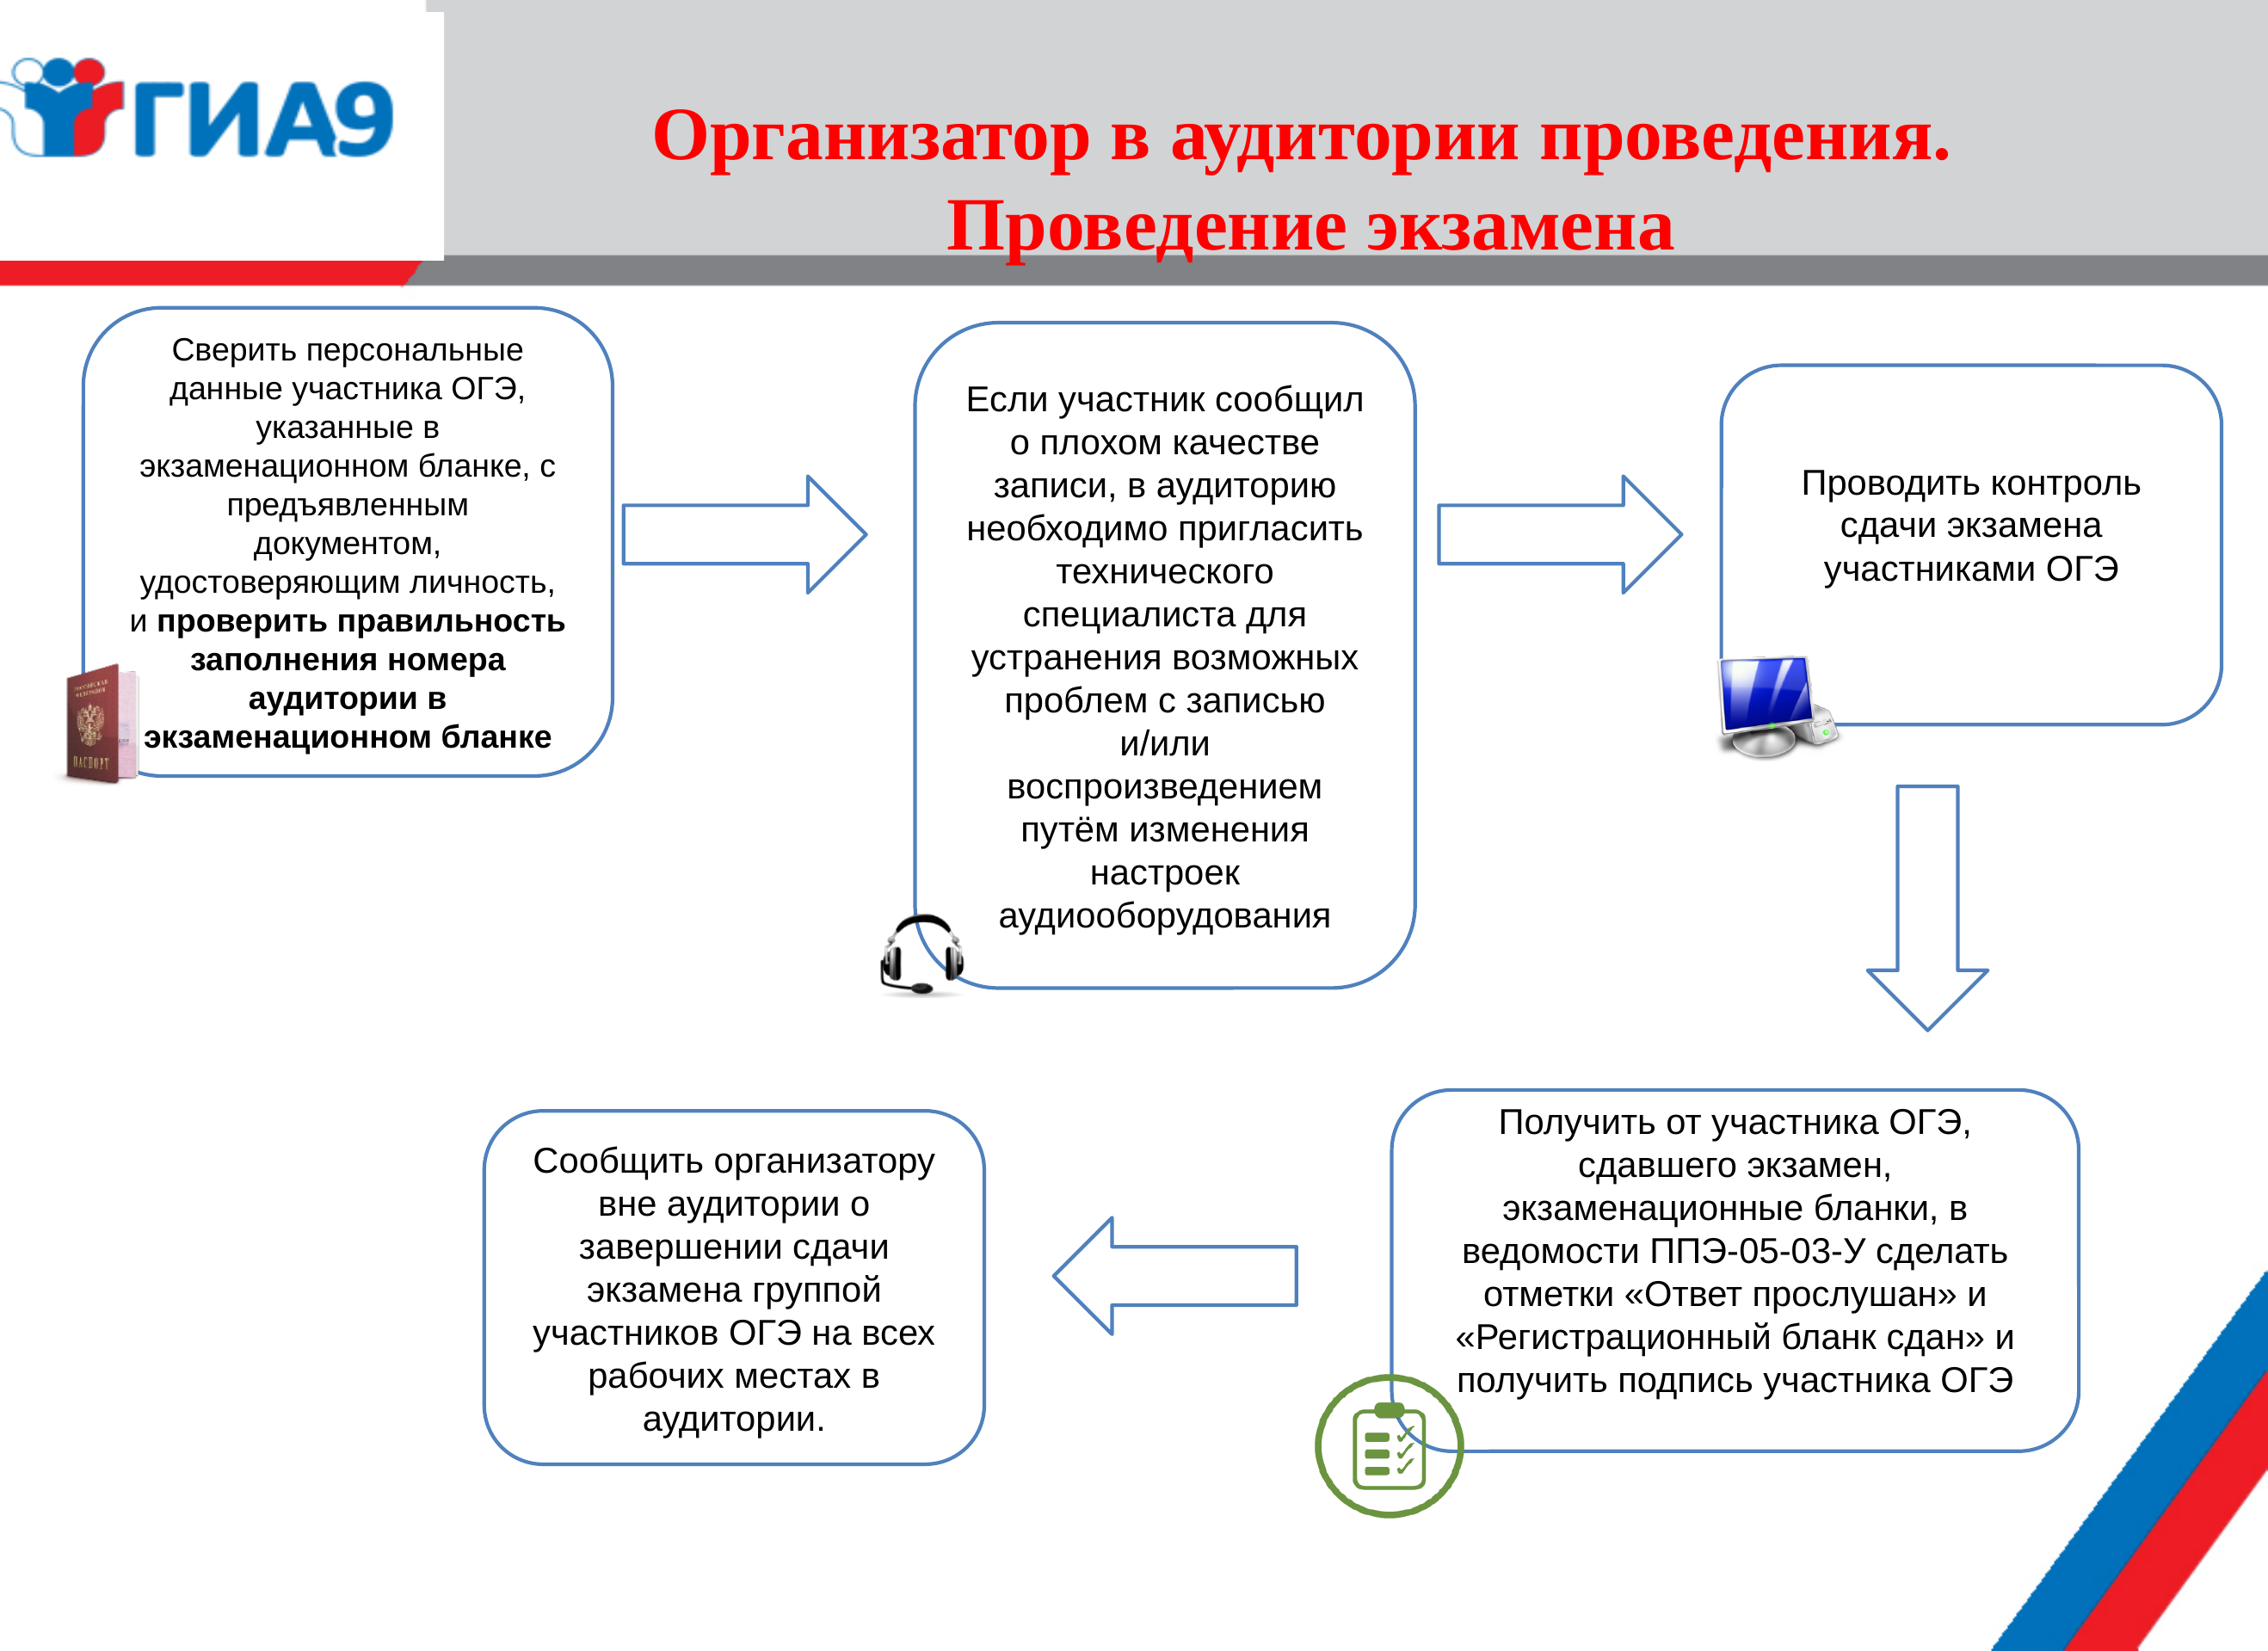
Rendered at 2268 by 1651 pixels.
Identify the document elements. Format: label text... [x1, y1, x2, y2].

text_box [1865, 784, 1990, 1032]
text_box Если участник сообщил о плохом качестве записи, в аудиторию необходимо пригласить технического специалиста для устранения возможных проблем с записью и/или воспроизведением путём изменения настроек аудиооборудования [913, 320, 1417, 990]
text_box [621, 474, 868, 594]
text_box [1437, 474, 1684, 594]
text_box [1051, 1216, 1298, 1336]
picture [0, 0, 2268, 1651]
text_box Проводить контроль сдачи экзамена участниками ОГЭ [1719, 363, 2224, 727]
text_box Сверить персональные данные участника ОГЭ, указанные в экзаменационном бланке, с предъявленным документом, удостоверяющим личность, и проверить правильность заполнения номера аудитории в экзаменационном бланке [81, 305, 615, 779]
text_box Сообщить организатору вне аудитории о завершении сдачи экзамена группой участников ОГЭ на всех рабочих местах в аудитории. [482, 1109, 987, 1467]
text_box Организатор в аудитории проведения. Проведение экзамена [221, 73, 2268, 277]
text_box Получить от участника ОГЭ, сдавшего экзамен, экзаменационные бланки, в ведомости ППЭ-05-03-У сделать отметки «Ответ прослушан» и «Регистрационный бланк сдан» и получить подпись участника ОГЭ [1390, 1087, 2081, 1453]
